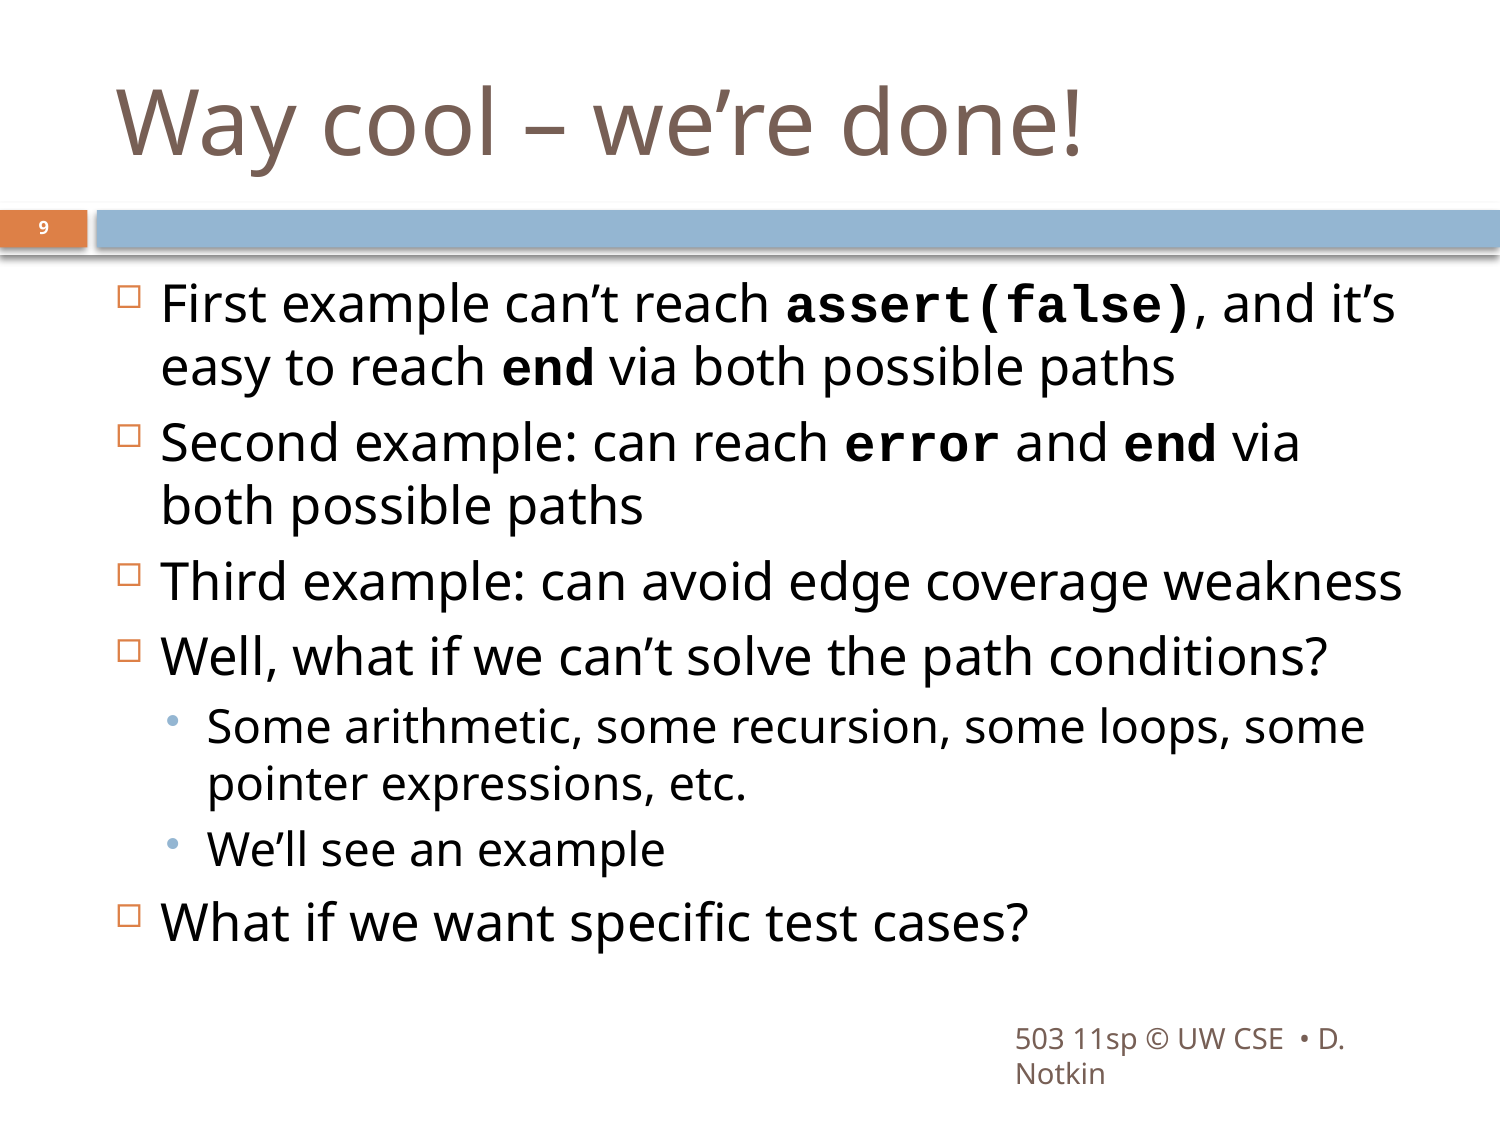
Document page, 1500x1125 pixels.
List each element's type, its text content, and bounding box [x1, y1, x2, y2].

slide_number 503 11sp © UW CSE • D. Notkin [999, 1025, 1438, 1085]
title Way cool – we’re done! [100, 37, 1438, 200]
list First example can’t reach assert(false), and it’s easy to reach end via both possible paths Second example: can reach error and end via both possible paths Third example: can avoid edge coverage weakness Well, what if we can’t solve the path conditions? Some arithmetic, some recursion, some loops, some pointer expressions, etc. We’ll see an example What if we want specific test cases? [100, 262, 1438, 1000]
slide_number 9 [0, 208, 88, 249]
